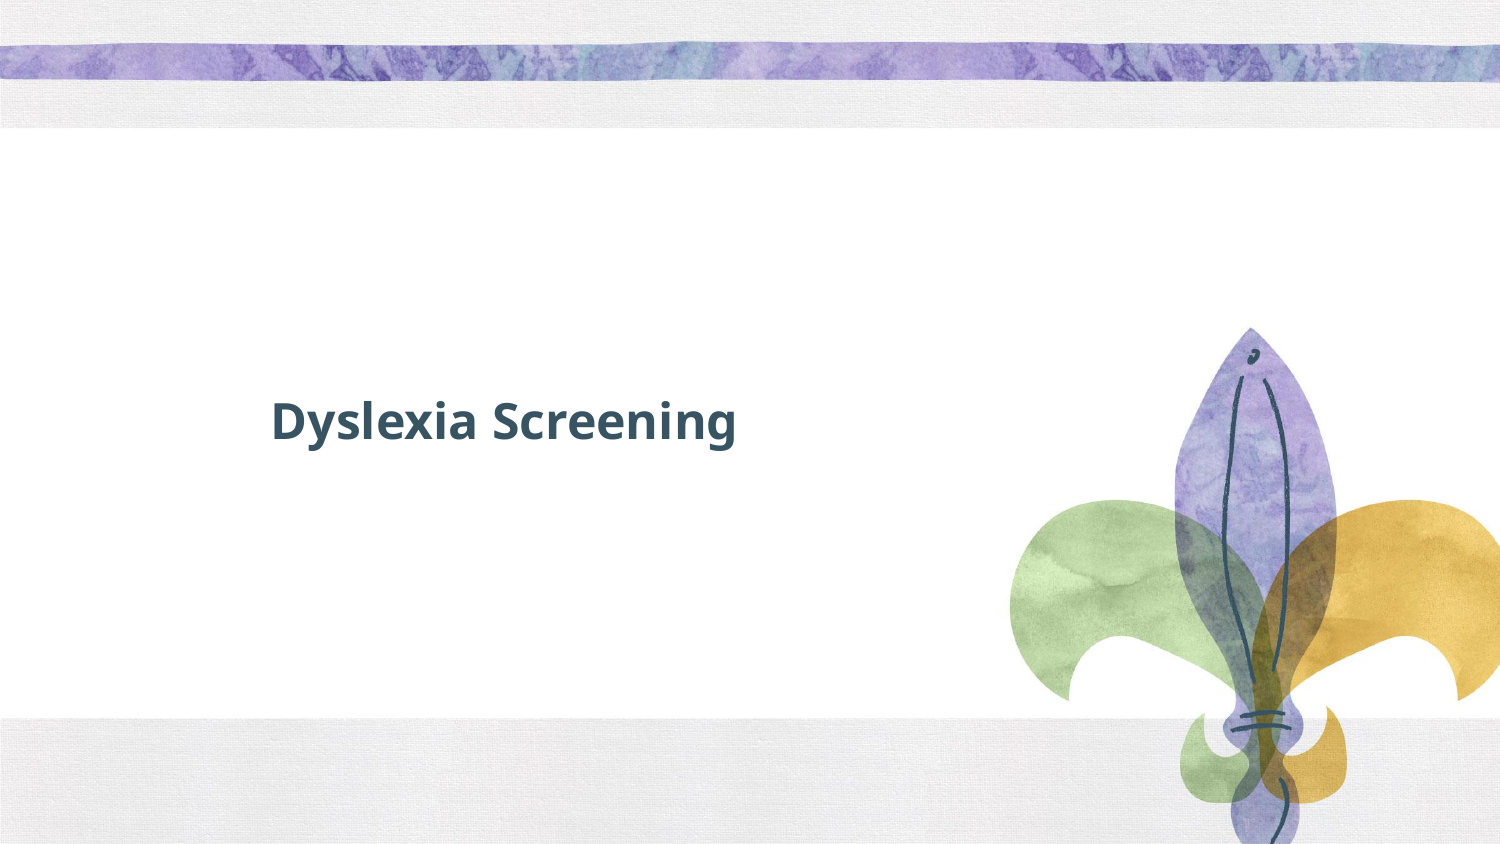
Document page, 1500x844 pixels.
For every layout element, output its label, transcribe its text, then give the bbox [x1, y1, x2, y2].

picture [0, 0, 1500, 844]
title Dyslexia Screening [0, 128, 1010, 718]
